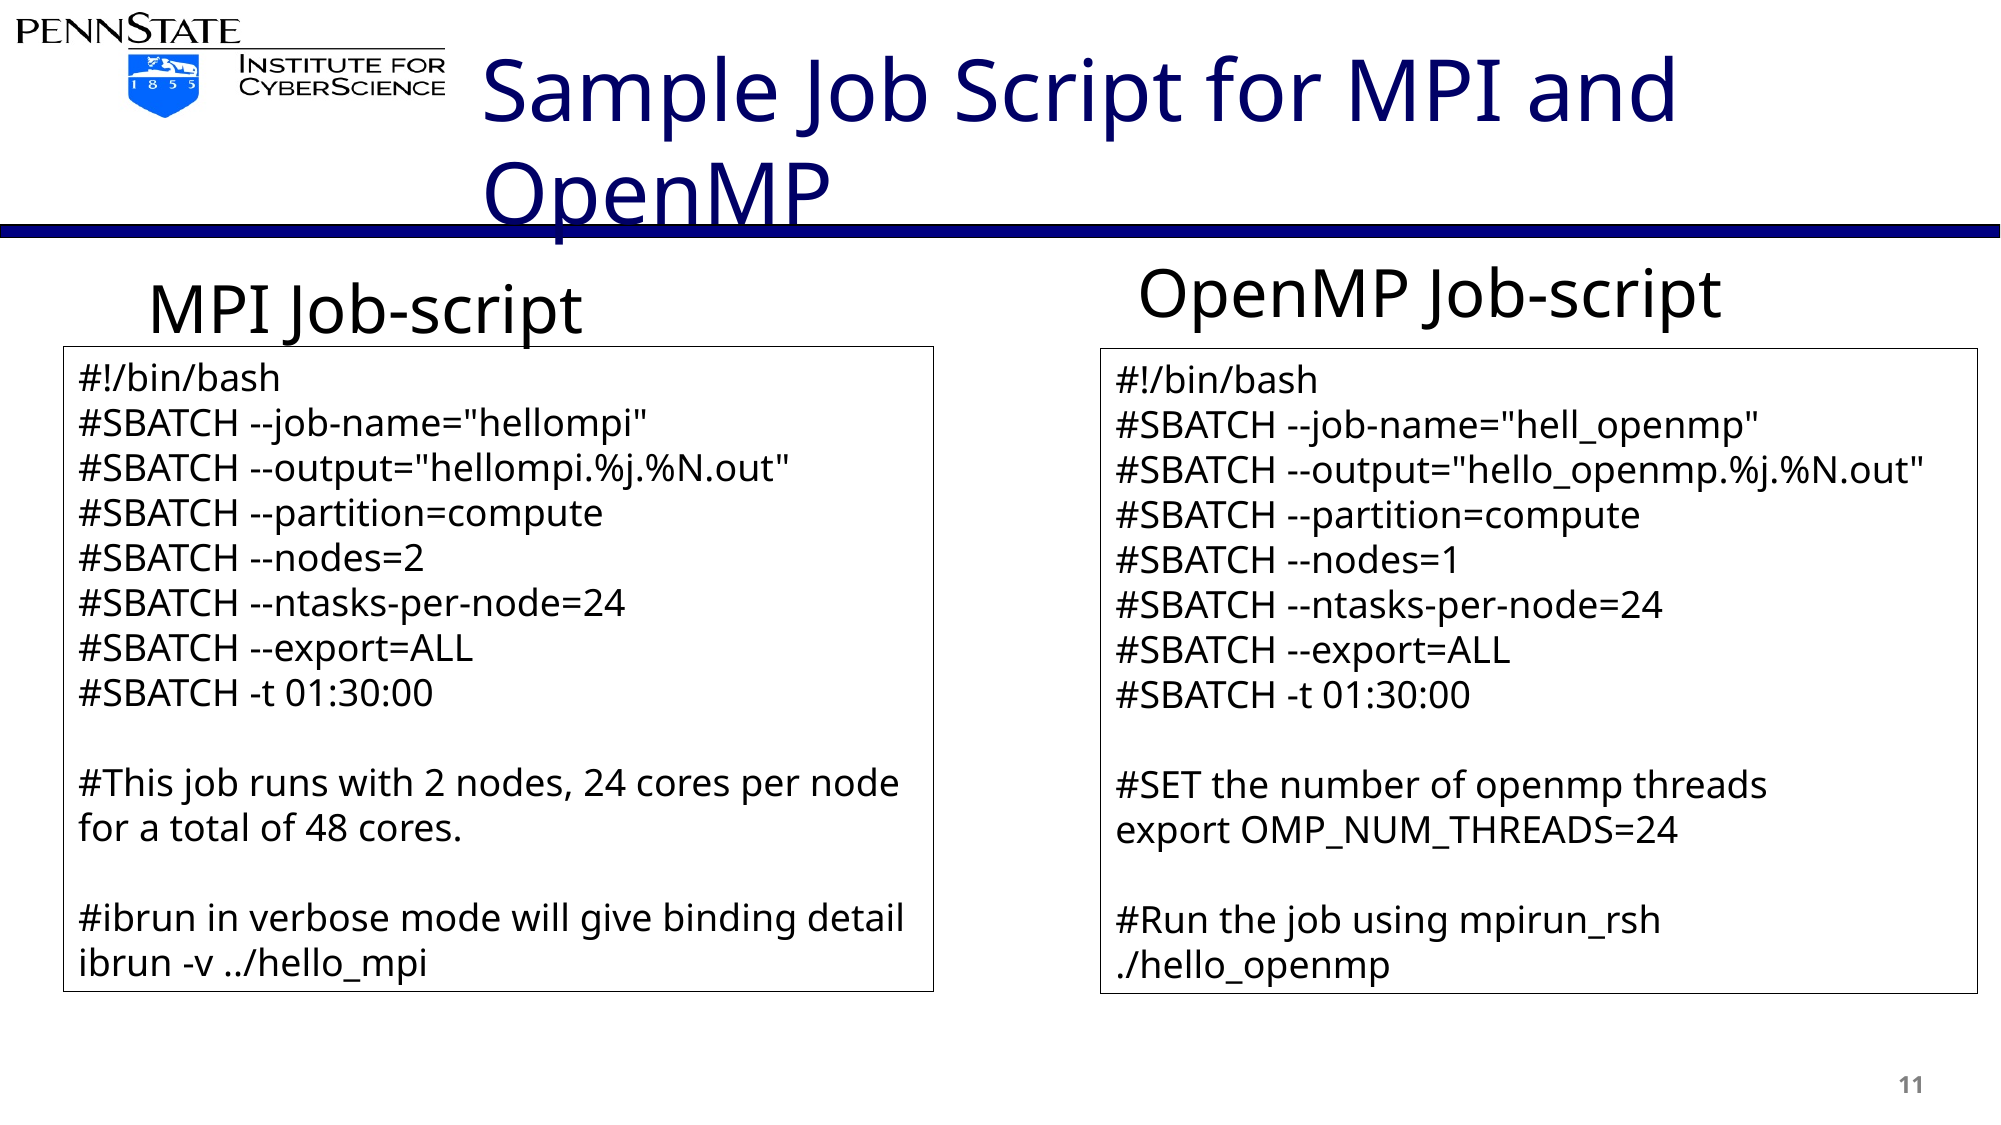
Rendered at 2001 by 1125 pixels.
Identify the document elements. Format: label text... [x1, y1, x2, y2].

text_box MPI Job-script [13, 258, 719, 354]
text_box OpenMP Job-script [1077, 243, 1783, 339]
text_box #!/bin/bash #SBATCH --job-name="hell_openmp" #SBATCH --output="hello_openmp.%j.%N.out" #SBATCH --partition=compute #SBATCH --nodes=1 #SBATCH --ntasks-per-node=24 #SBATCH --export=ALL #SBATCH -t 01:30:00 #SET the number of openmp threads export OMP_NUM_THREADS=24 #Run the job using mpirun_rsh ./hello_openmp [1100, 348, 1978, 994]
picture [16, 12, 445, 118]
text_box #!/bin/bash #SBATCH --job-name="hellompi" #SBATCH --output="hellompi.%j.%N.out" #SBATCH --partition=compute #SBATCH --nodes=2 #SBATCH --ntasks-per-node=24 #SBATCH --export=ALL #SBATCH -t 01:30:00 #This job runs with 2 nodes, 24 cores per node for a total of 48 cores. #ibrun in verbose mode will give binding detail ibrun -v ../hello_mpi [63, 346, 934, 992]
title Sample Job Script for MPI and OpenMP [466, 44, 2000, 233]
